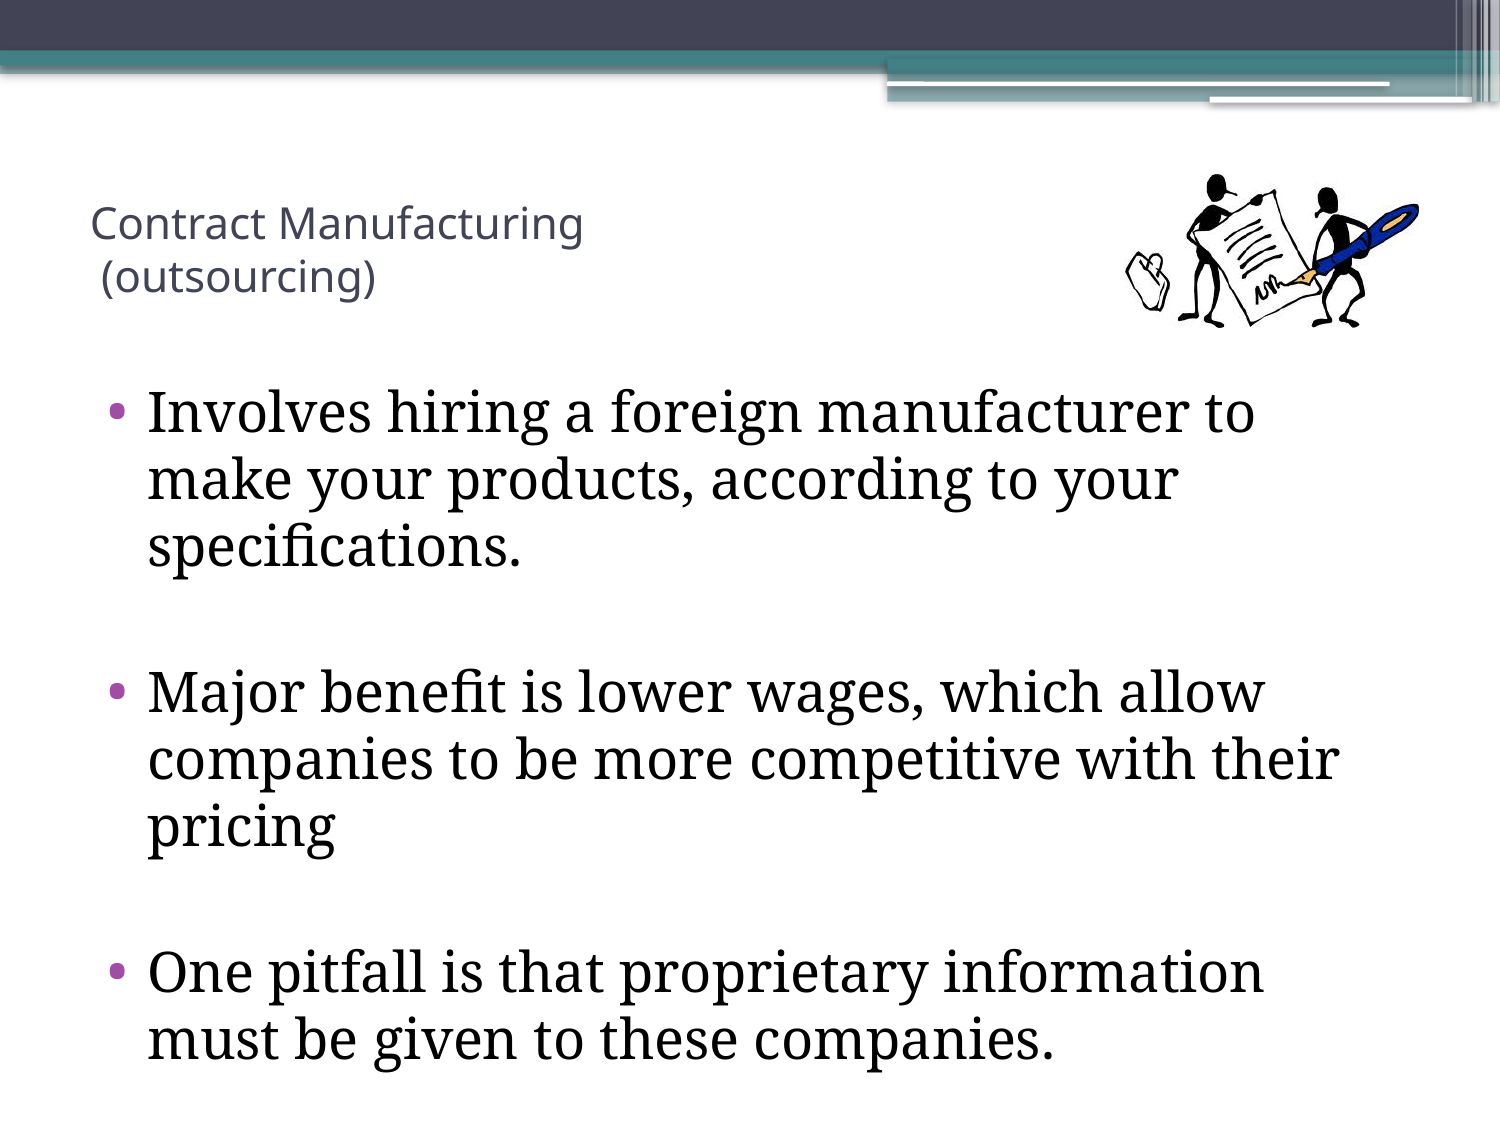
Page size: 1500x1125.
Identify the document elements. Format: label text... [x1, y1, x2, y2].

list Involves hiring a foreign manufacturer to make your products, according to your specifications. Major benefit is lower wages, which allow companies to be more competitive with their pricing One pitfall is that proprietary information must be given to these companies. [75, 368, 1425, 1079]
picture [1124, 174, 1420, 329]
title Contract Manufacturing (outsourcing) [75, 187, 1425, 363]
